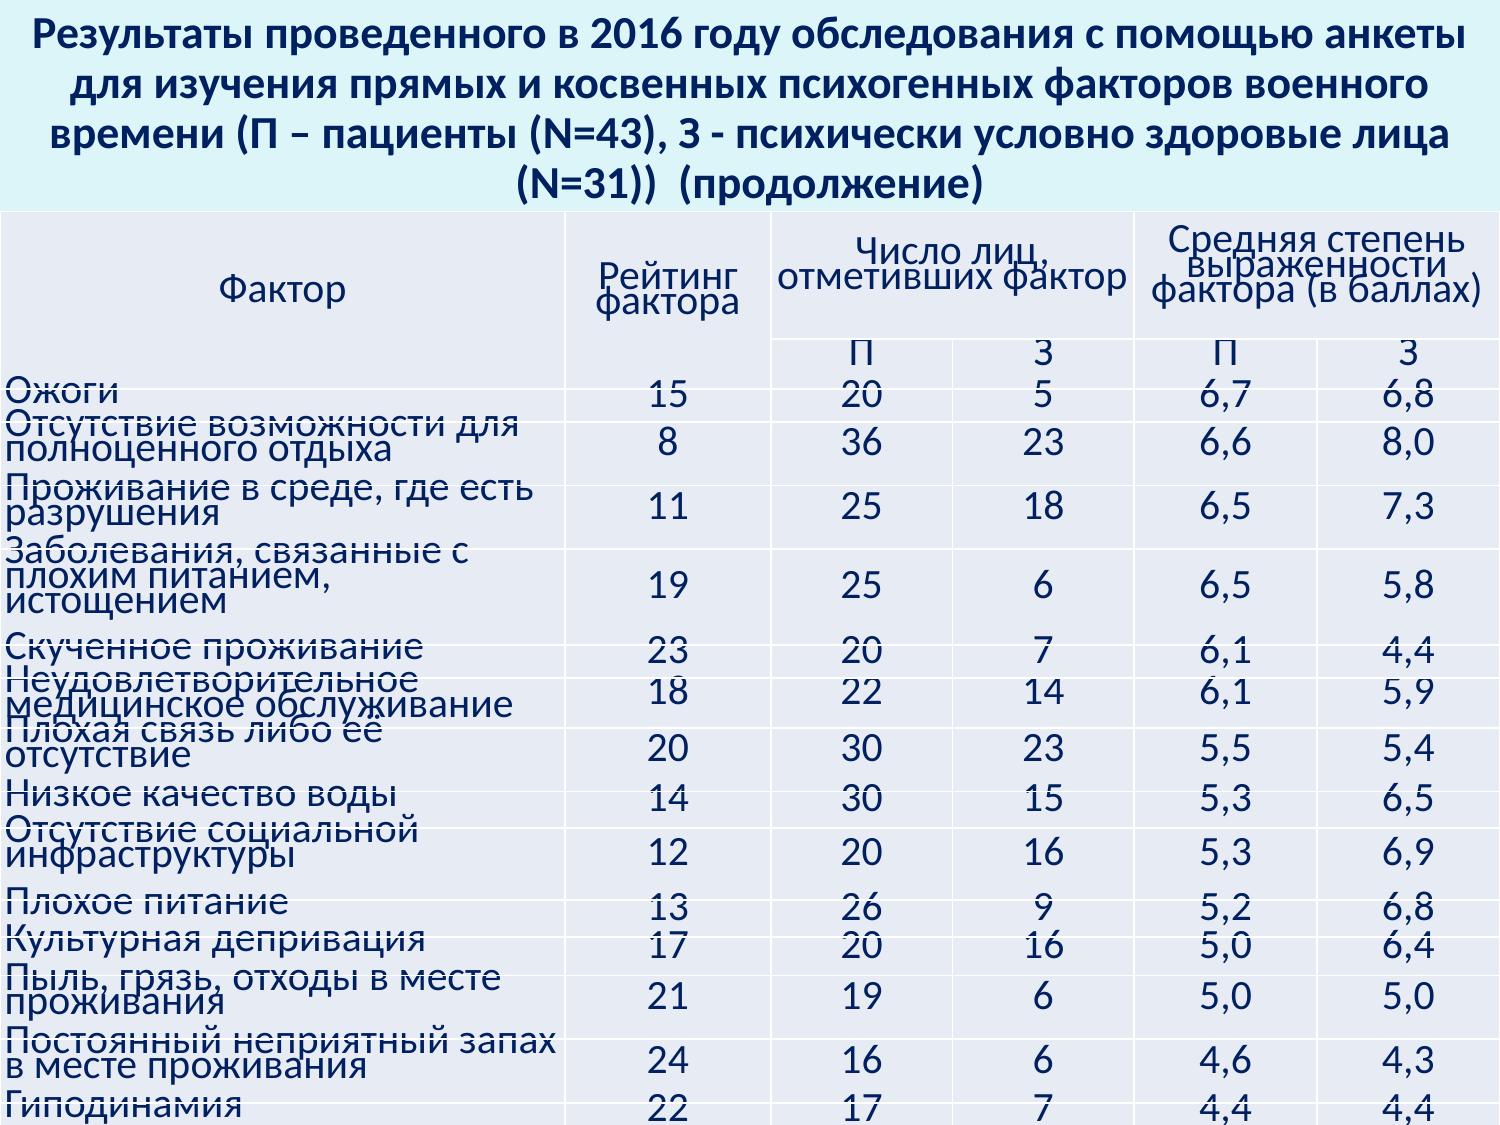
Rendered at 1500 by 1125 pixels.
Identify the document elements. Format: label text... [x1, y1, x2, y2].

table_cell Неудовлетворительное медицинское обслуживание [1, 679, 564, 727]
table_cell 30 [772, 792, 952, 827]
table_cell 7 [953, 646, 1133, 677]
table_cell 20 [566, 729, 770, 791]
table_cell 23 [953, 729, 1133, 791]
table_cell 22 [772, 679, 952, 727]
table_cell 5,2 [1135, 901, 1316, 936]
table_header Рейтинг фактора [566, 212, 770, 388]
table_cell 14 [953, 679, 1133, 727]
table_cell 6,6 [1135, 423, 1316, 485]
table_header Число лиц, отметивших фактор [772, 212, 1133, 338]
table_cell 6,8 [1318, 390, 1499, 421]
table_cell 24 [566, 1040, 770, 1102]
table_cell 6 [953, 976, 1133, 1038]
table_cell 4,6 [1135, 1040, 1316, 1102]
table_cell Культурная депривация [1, 938, 564, 975]
table_cell Заболевания, связанные с плохим питанием, истощением [1, 550, 564, 644]
table_cell 16 [953, 829, 1133, 899]
table_cell Плохое питание [1, 901, 564, 936]
table_cell 4,4 [1135, 1104, 1316, 1125]
table_cell 5,0 [1318, 976, 1499, 1038]
table_cell 6,1 [1135, 679, 1316, 727]
table_cell Скученное проживание [1, 646, 564, 677]
table_cell 5 [953, 390, 1133, 421]
table_cell 16 [772, 1040, 952, 1102]
text_box Результаты проведенного в 2016 году обследования с помощью анкеты для изучения прямых и косвенных психогенных факторов военного времени (П – пациенты (N=43), З - психически условно здоровые лица (N=31)) (продолжение) [0, 0, 1500, 211]
table_cell 11 [566, 486, 770, 548]
table_cell 5,4 [1318, 729, 1499, 791]
table_cell 5,3 [1135, 792, 1316, 827]
table_cell 8 [566, 423, 770, 485]
table_cell 5,5 [1135, 729, 1316, 791]
table_cell 18 [953, 486, 1133, 548]
table_cell Гиподинамия [1, 1104, 564, 1125]
table_cell 20 [772, 938, 952, 975]
table_cell 9 [953, 901, 1133, 936]
table_cell 8,0 [1318, 423, 1499, 485]
table_cell 5,9 [1318, 679, 1499, 727]
table_header Фактор [1, 212, 564, 388]
table_cell П [772, 340, 952, 388]
table_cell 6,8 [1318, 901, 1499, 936]
table_cell 17 [772, 1104, 952, 1125]
table_cell 18 [566, 679, 770, 727]
table_cell 23 [953, 423, 1133, 485]
table_cell 12 [566, 829, 770, 899]
table_cell 6,4 [1318, 938, 1499, 975]
table_cell З [1318, 340, 1499, 388]
table_cell Ожоги [1, 390, 564, 421]
table_cell 13 [566, 901, 770, 936]
table_cell 36 [772, 423, 952, 485]
table_cell 15 [566, 390, 770, 421]
table_cell 7,3 [1318, 486, 1499, 548]
table_cell 6,1 [1135, 646, 1316, 677]
table_cell 20 [772, 646, 952, 677]
table_cell 6,9 [1318, 829, 1499, 899]
table_cell 22 [566, 1104, 770, 1125]
table_cell 25 [772, 486, 952, 548]
table_cell 6,5 [1135, 550, 1316, 644]
table_cell 19 [772, 976, 952, 1038]
table_cell 5,0 [1135, 976, 1316, 1038]
table_cell 4,4 [1318, 646, 1499, 677]
table_cell 23 [566, 646, 770, 677]
table_header Средняя степень выраженности фактора (в баллах) [1135, 212, 1499, 338]
table_cell 30 [772, 729, 952, 791]
table_cell 5,0 [1135, 938, 1316, 975]
table_cell 20 [772, 390, 952, 421]
table_cell Плохая связь либо её отсутствие [1, 729, 564, 791]
table_cell 7 [953, 1104, 1133, 1125]
table_cell 4,4 [1318, 1104, 1499, 1125]
table_cell 5,8 [1318, 550, 1499, 644]
table_cell 20 [772, 829, 952, 899]
table_cell Пыль, грязь, отходы в месте проживания [1, 976, 564, 1038]
table_cell Низкое качество воды [1, 792, 564, 827]
table_cell Отсутствие социальной инфраструктуры [1, 829, 564, 899]
table_cell Отсутствие возможности для полноценного отдыха [1, 423, 564, 485]
table_cell 6,5 [1318, 792, 1499, 827]
table_cell 17 [566, 938, 770, 975]
table_cell 6,5 [1135, 486, 1316, 548]
table_cell 5,3 [1135, 829, 1316, 899]
table_cell 16 [953, 938, 1133, 975]
table_cell 25 [772, 550, 952, 644]
table_cell 14 [566, 792, 770, 827]
table_cell З [953, 340, 1133, 388]
table_cell 19 [566, 550, 770, 644]
table_cell П [1135, 340, 1316, 388]
table_cell Постоянный неприятный запах в месте проживания [1, 1040, 564, 1102]
table_cell 6,7 [1135, 390, 1316, 421]
table_cell Проживание в среде, где есть разрушения [1, 486, 564, 548]
table_cell 26 [772, 901, 952, 936]
table_cell 15 [953, 792, 1133, 827]
table_cell 4,3 [1318, 1040, 1499, 1102]
table_cell 21 [566, 976, 770, 1038]
table_cell 6 [953, 550, 1133, 644]
table_cell 6 [953, 1040, 1133, 1102]
